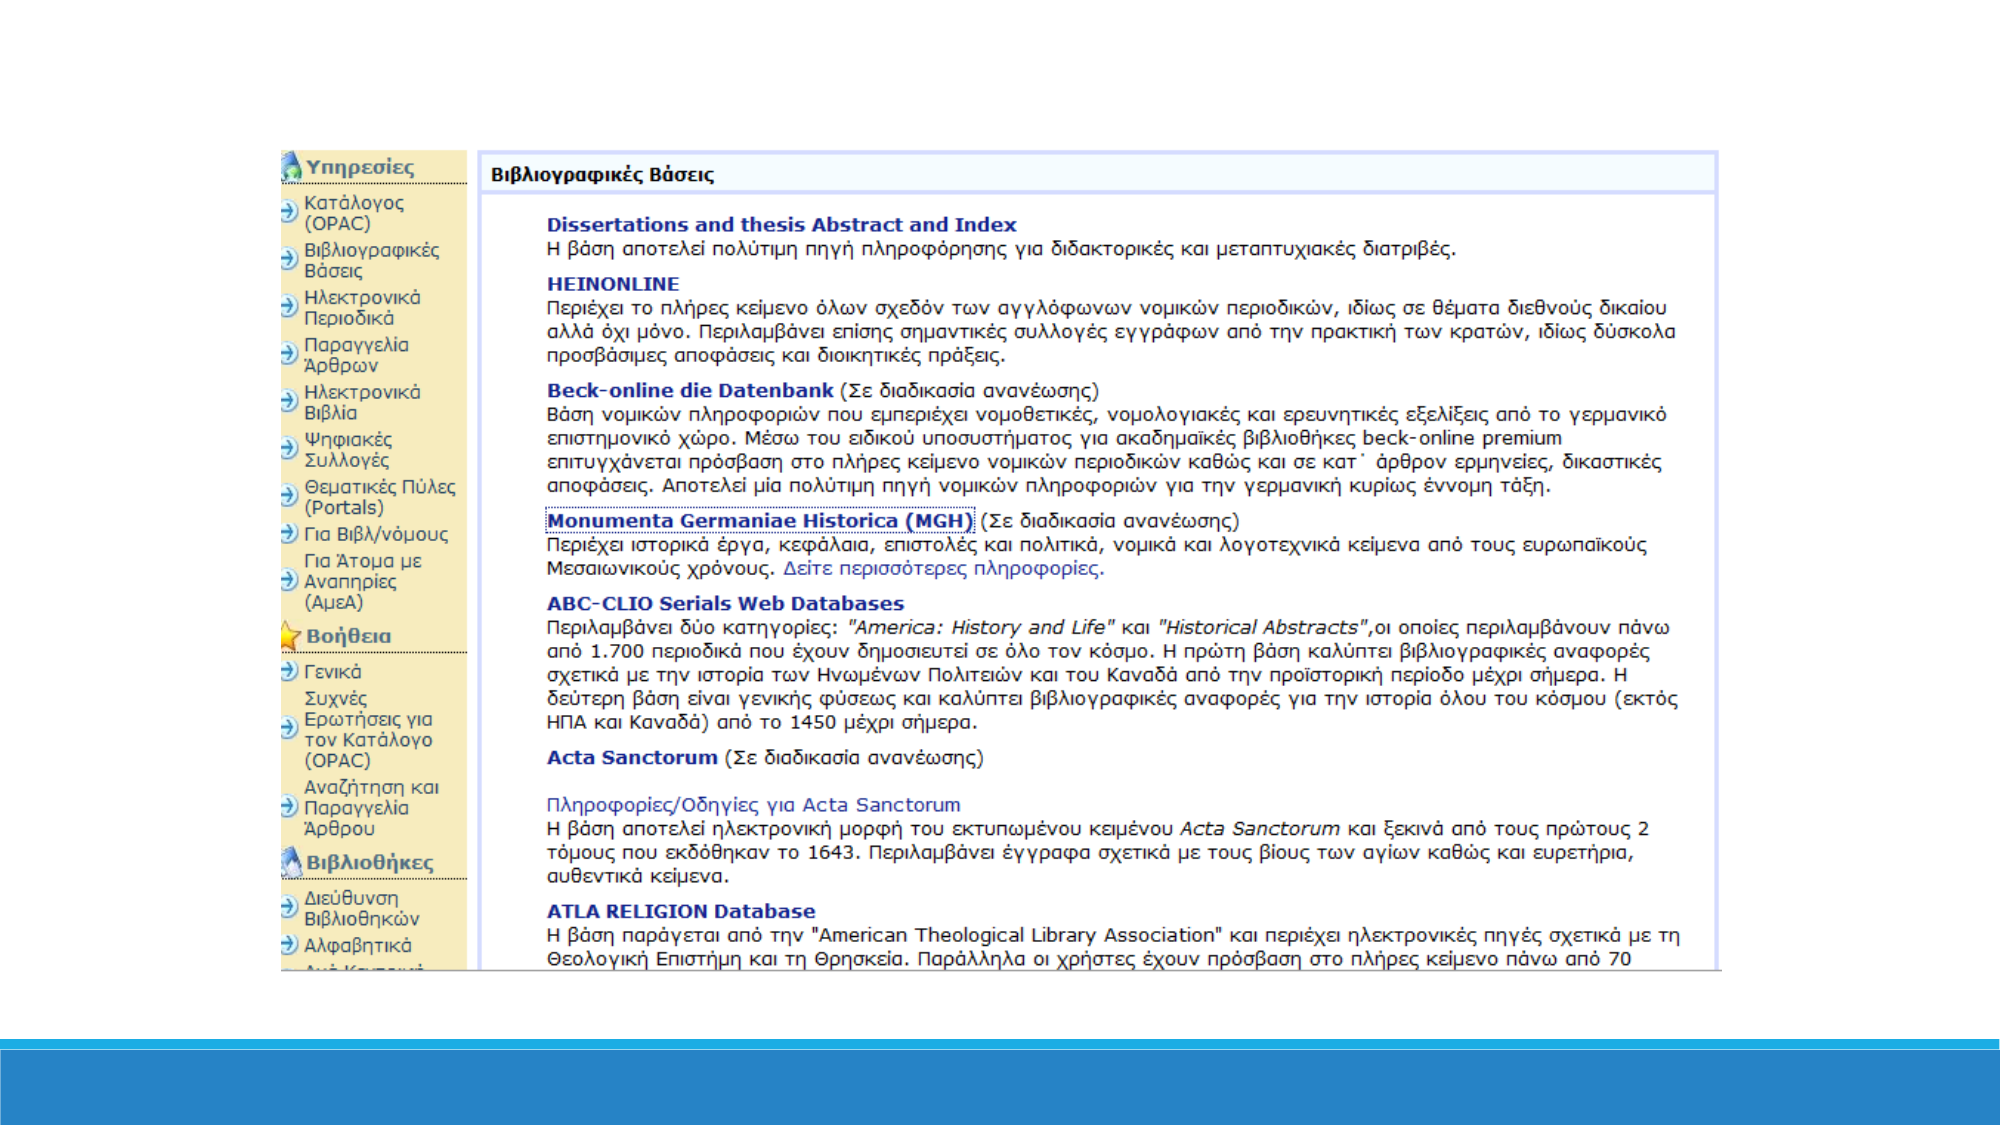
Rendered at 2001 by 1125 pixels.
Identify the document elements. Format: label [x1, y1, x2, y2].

picture [280, 140, 1723, 974]
